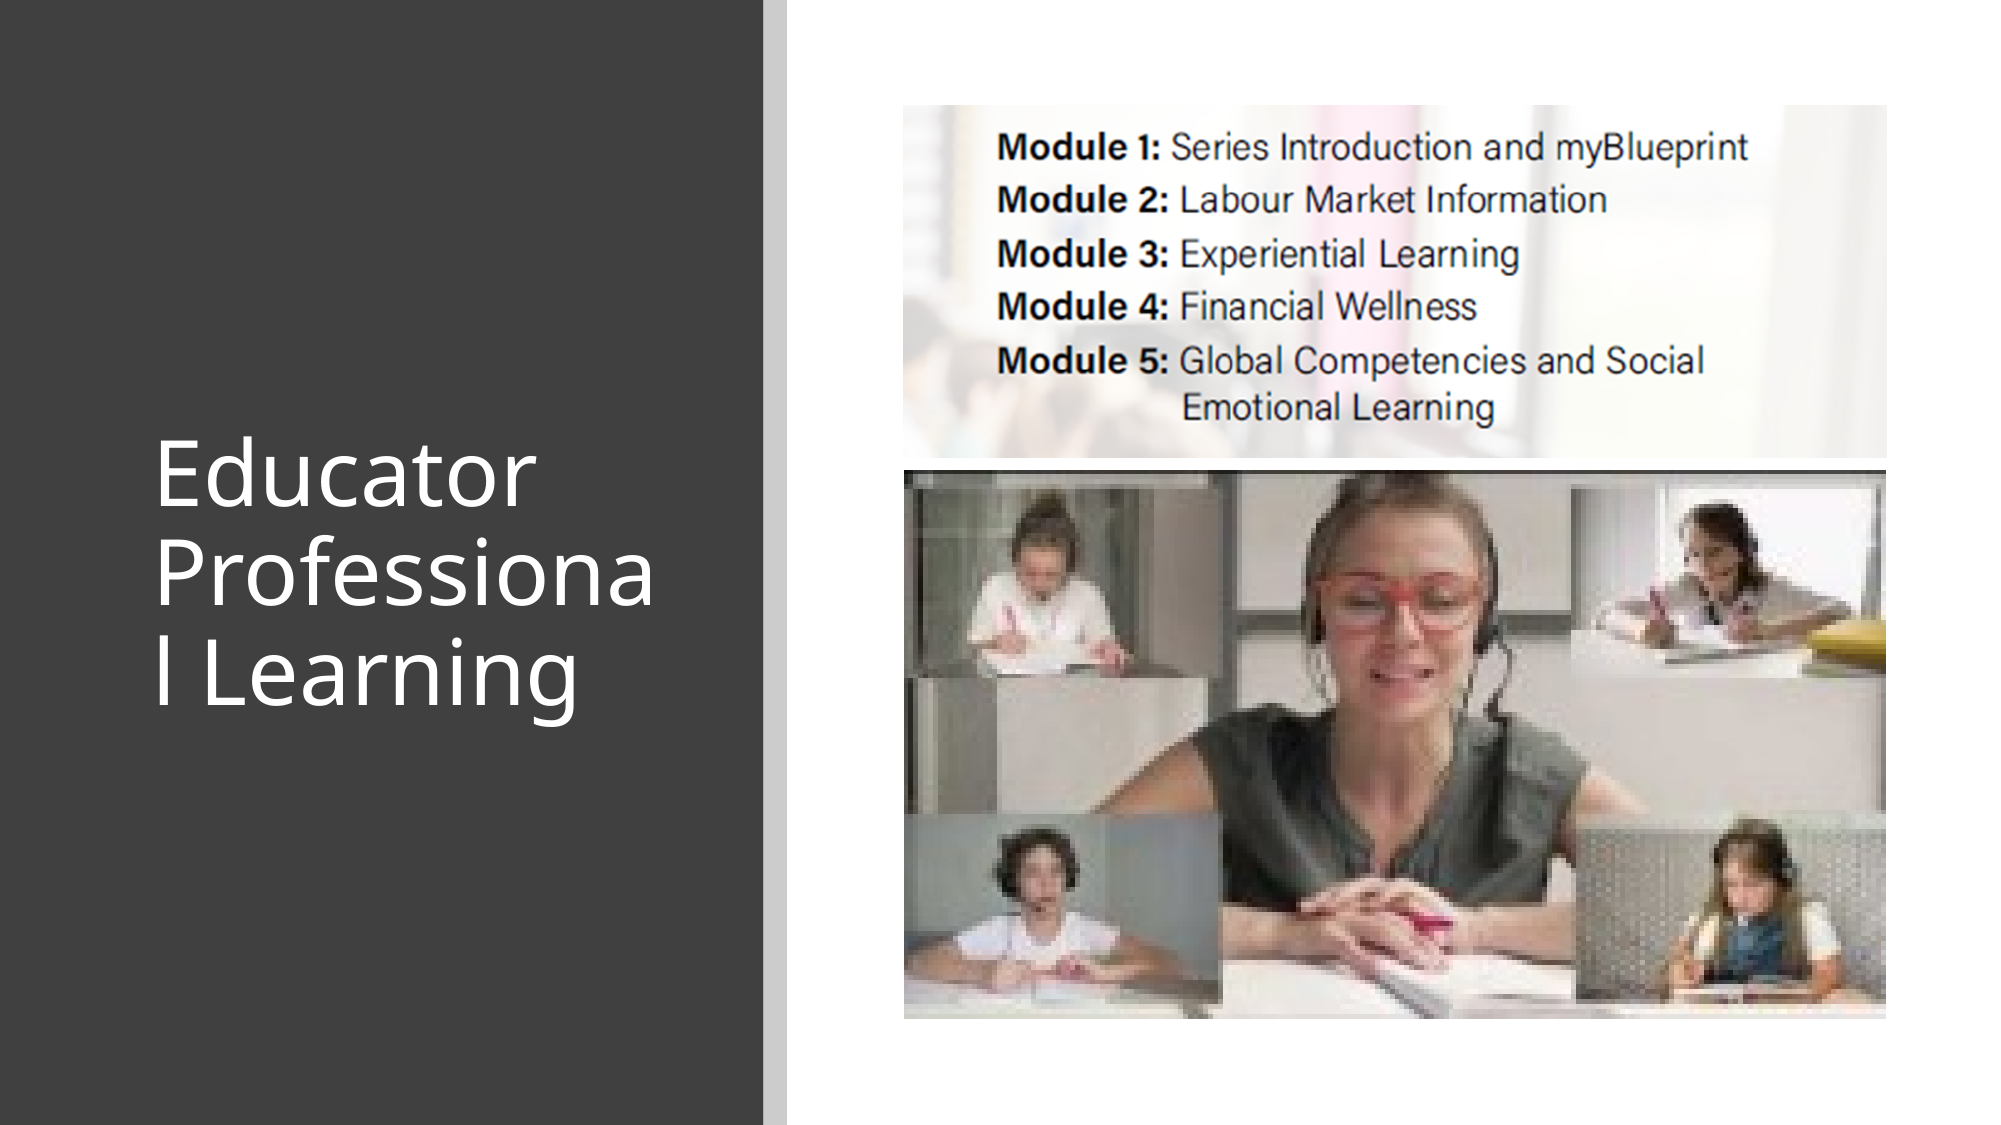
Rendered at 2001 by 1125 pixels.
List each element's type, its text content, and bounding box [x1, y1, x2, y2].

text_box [903, 469, 1887, 1020]
title Educator Professional Learning [137, 133, 685, 1020]
picture [903, 105, 1887, 459]
text_box [762, 0, 788, 1125]
text_box [0, 0, 762, 1125]
